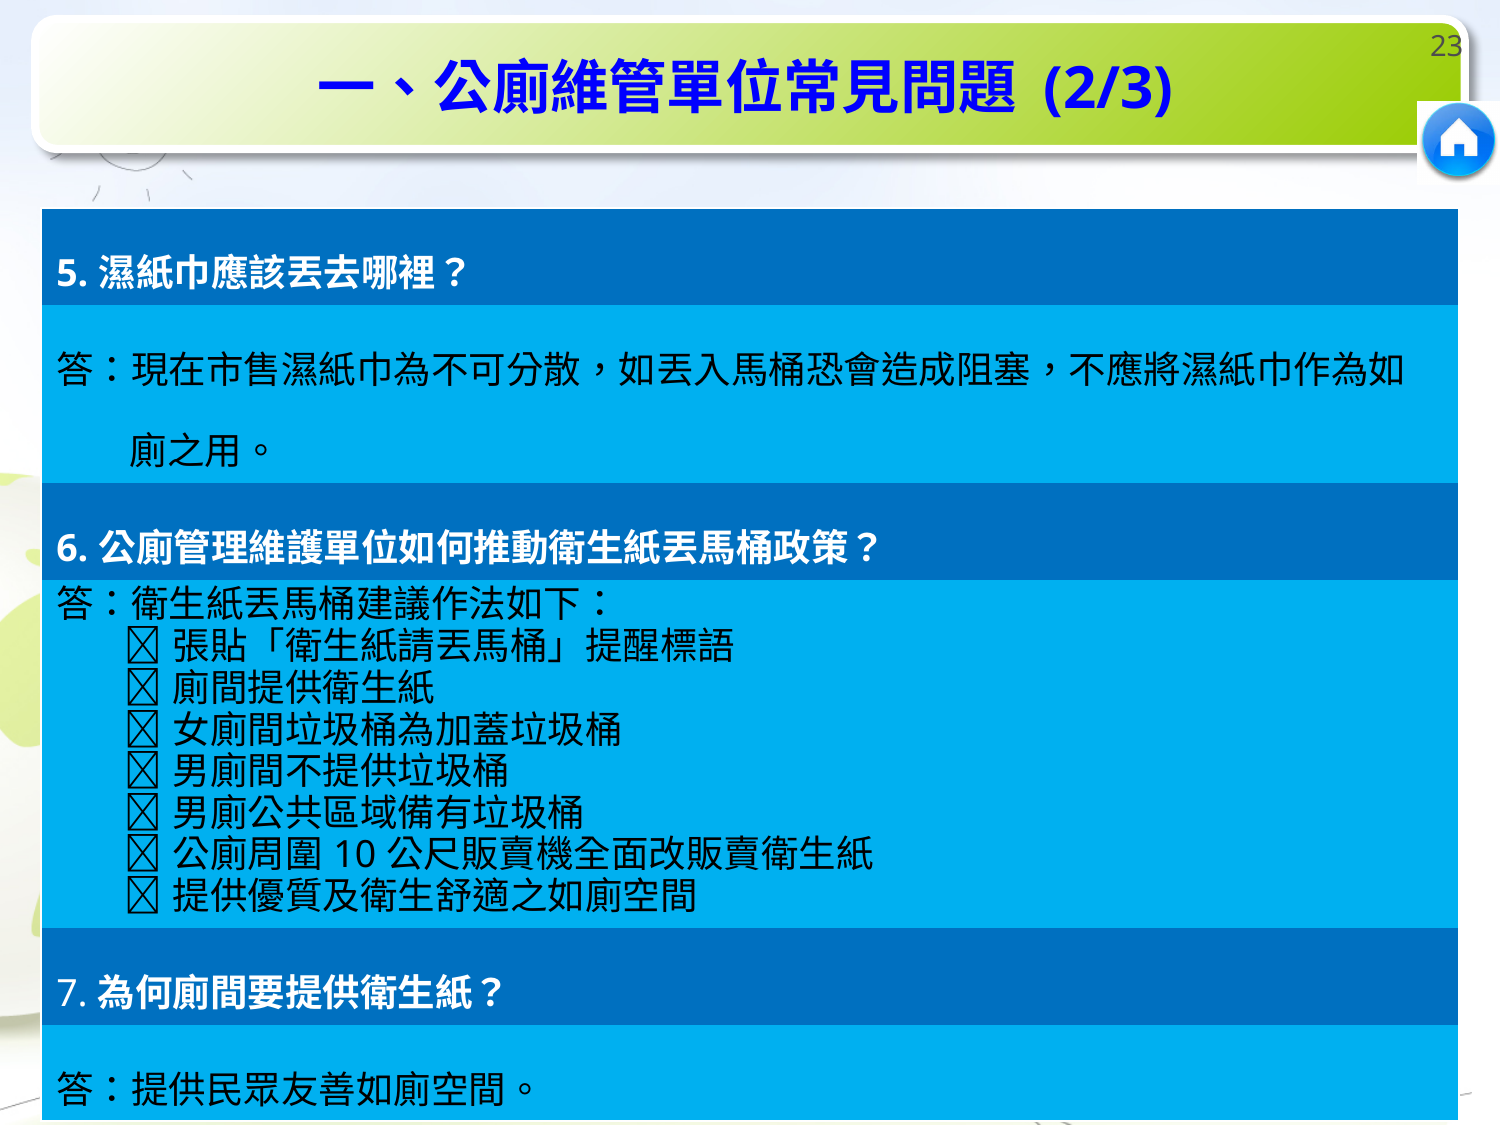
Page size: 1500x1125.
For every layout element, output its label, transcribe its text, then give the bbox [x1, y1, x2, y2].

slide_number 23 [1387, 6, 1495, 91]
picture [0, 0, 1500, 1125]
table_header 5.濕紙巾應該丟去哪裡？ [42, 209, 1458, 305]
table_cell 7.為何廁間要提供衛生紙？ [42, 928, 1458, 1025]
text_box [33, 16, 1467, 152]
table_cell 答：現在市售濕紙巾為不可分散，如丟入馬桶恐會造成阻塞，不應將濕紙巾作為如廁之用。 [42, 305, 1458, 483]
text_box 一、公廁維管單位常見問題 (2/3) [302, 42, 1189, 128]
table_cell 答：提供民眾友善如廁空間。 [42, 1025, 1458, 1120]
table_cell 6.公廁管理維護單位如何推動衛生紙丟馬桶政策？ [42, 483, 1458, 580]
table_cell 答：衛生紙丟馬桶建議作法如下： 張貼「衛生紙請丟馬桶」提醒標語 廁間提供衛生紙 女廁間垃圾桶為加蓋垃圾桶 男廁間不提供垃圾桶 男廁公共區域備有垃圾桶 公廁周圍10公尺販賣機全面改販賣衛生紙 提供優質及衛生舒適之如廁空間 [42, 580, 1458, 928]
